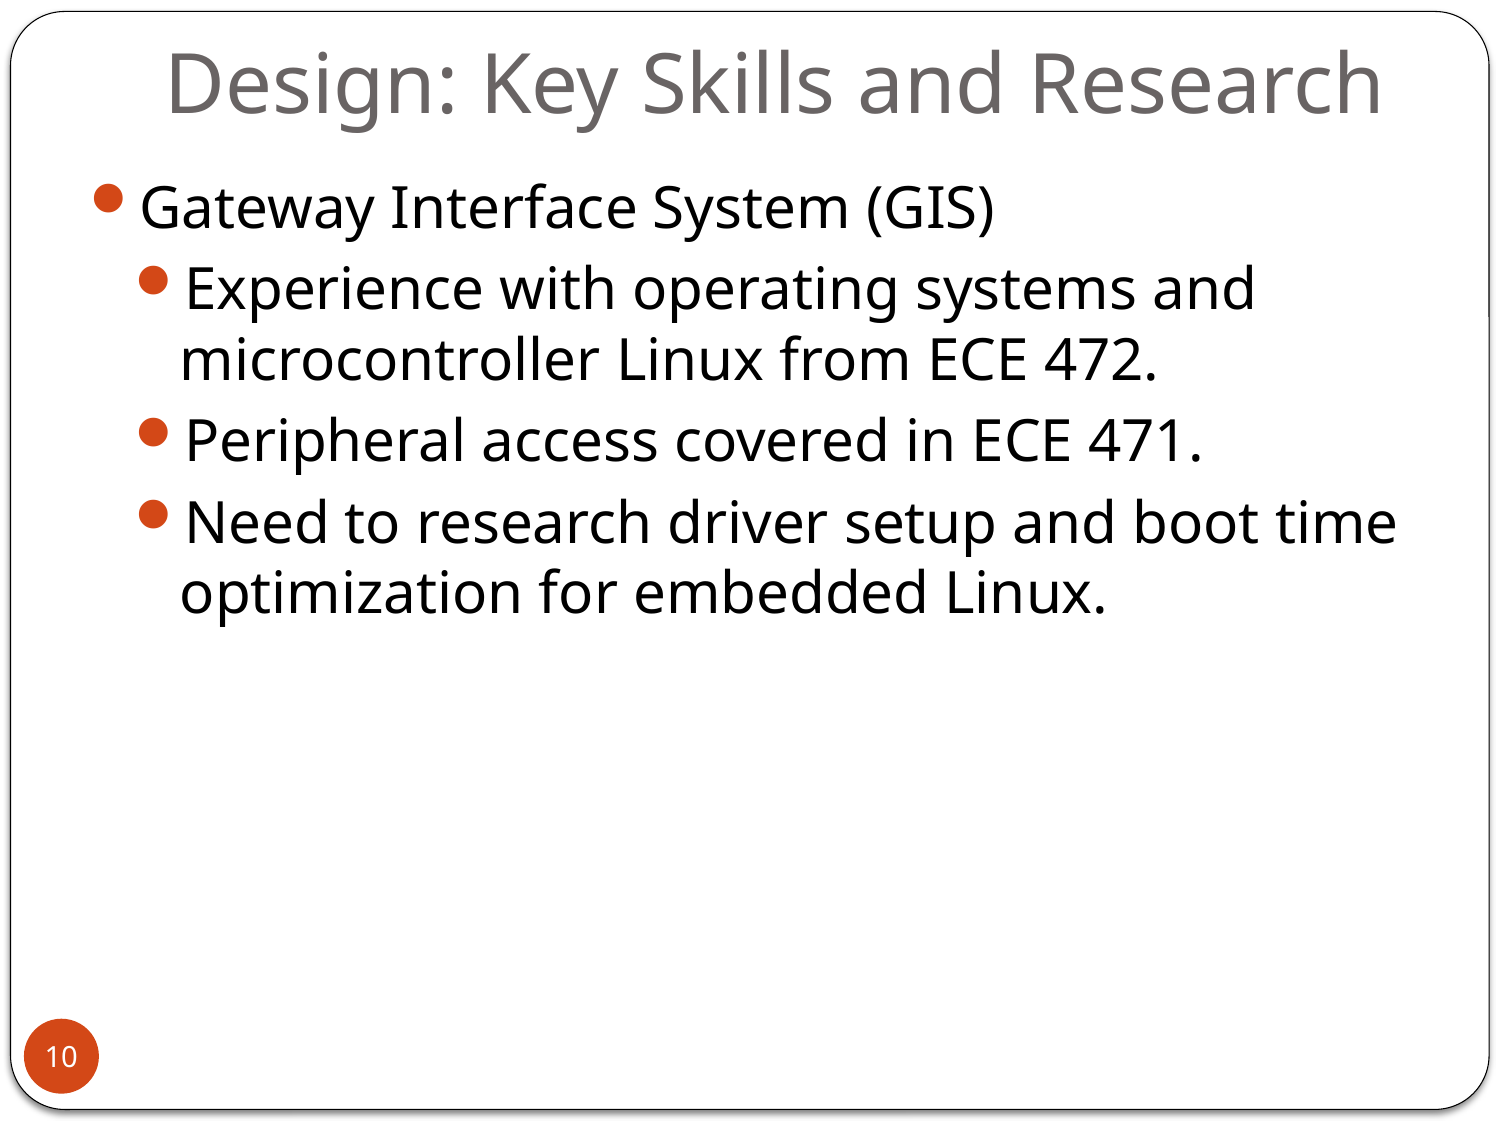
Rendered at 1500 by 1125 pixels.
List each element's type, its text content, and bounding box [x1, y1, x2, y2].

title Design: Key Skills and Research [150, 12, 1425, 146]
list Gateway Interface System (GIS) Experience with operating systems and microcontroller Linux from ECE 472. Peripheral access covered in ECE 471. Need to research driver setup and boot time optimization for embedded Linux. [75, 162, 1425, 988]
slide_number 10 [23, 1018, 99, 1094]
